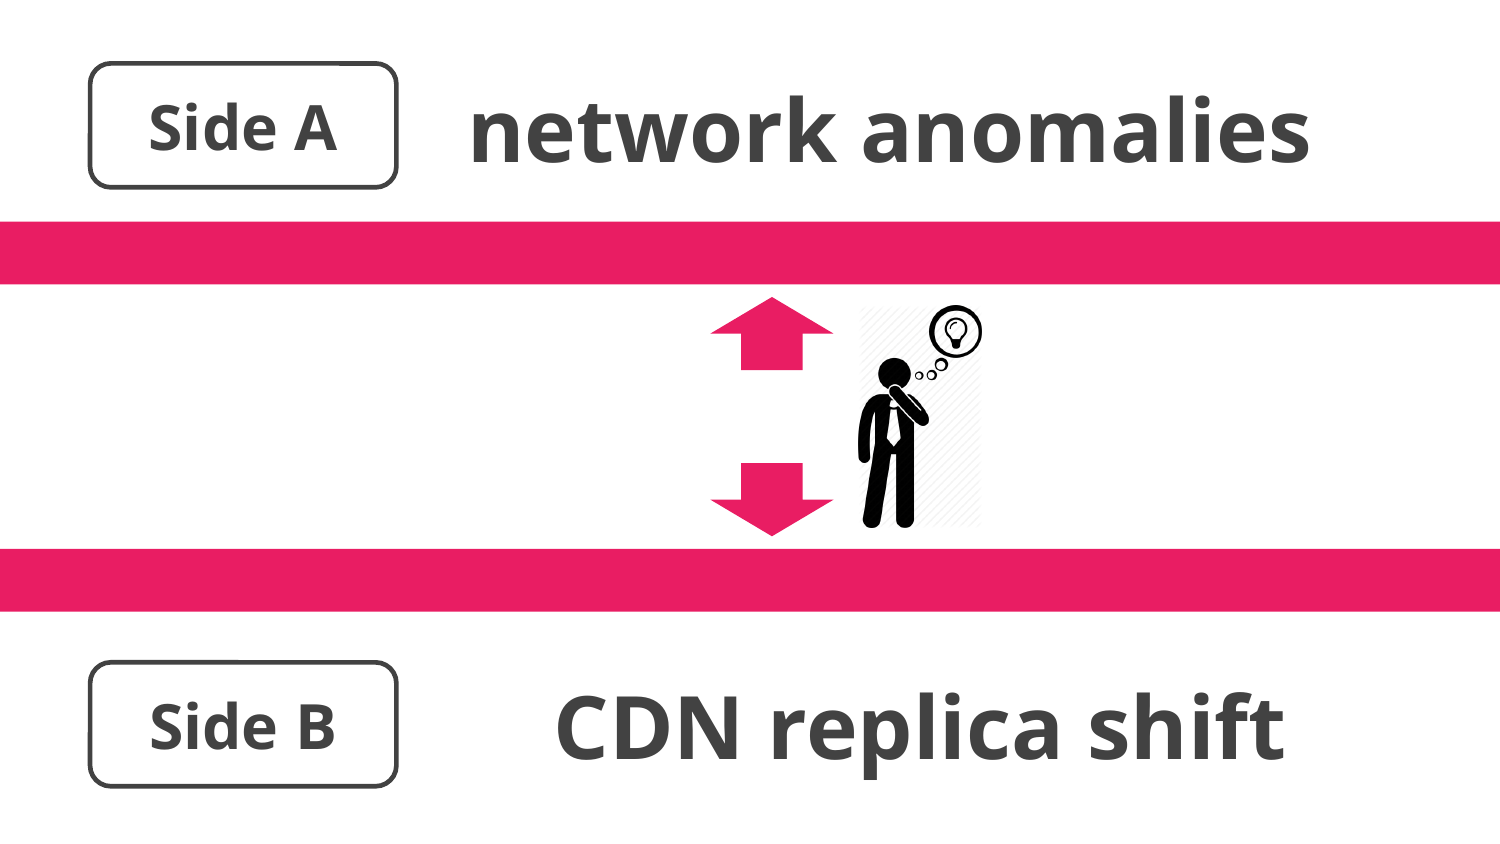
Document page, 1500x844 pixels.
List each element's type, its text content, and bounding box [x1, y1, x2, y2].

text_box [710, 296, 834, 371]
text_box [0, 221, 1500, 285]
text_box [0, 548, 1500, 612]
title CDN replica shift [425, 648, 1415, 801]
picture [858, 305, 982, 529]
title network anomalies [406, 41, 1397, 213]
text_box Side A [90, 63, 397, 188]
text_box [710, 463, 834, 537]
text_box Side B [90, 662, 397, 787]
